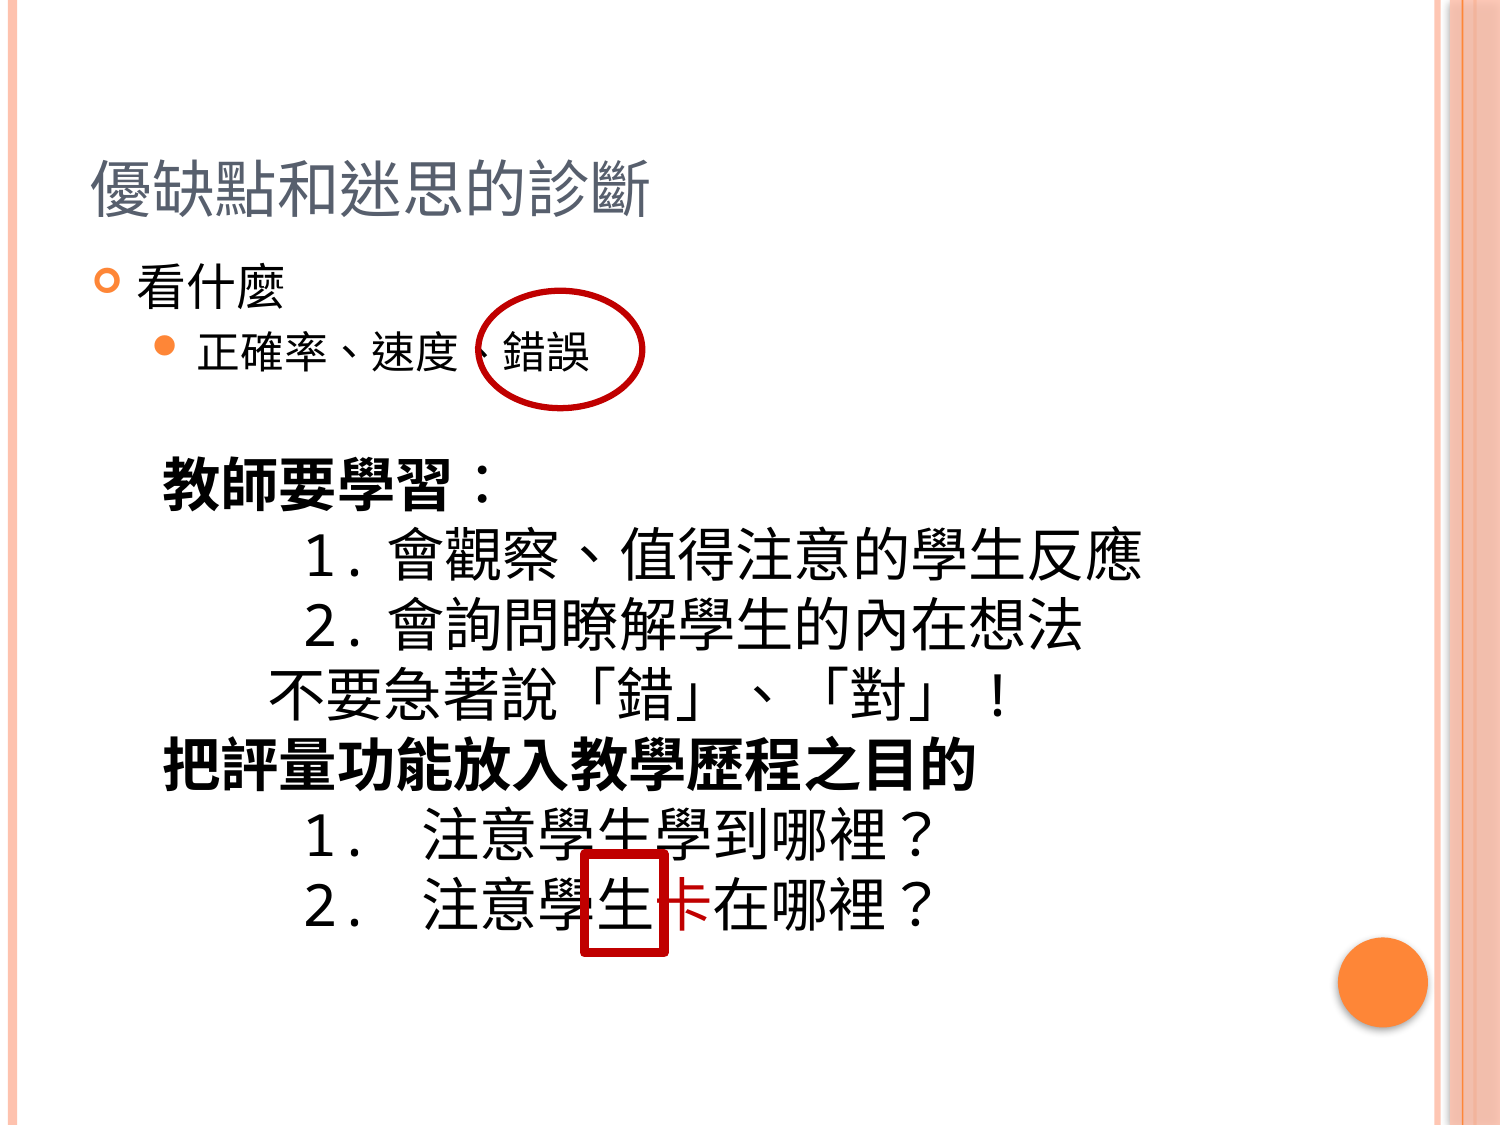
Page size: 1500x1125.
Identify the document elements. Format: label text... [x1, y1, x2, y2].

title 優缺點和迷思的診斷 [75, 45, 1300, 233]
text_box [476, 288, 645, 411]
text_box [583, 852, 666, 955]
list 看什麼 正確率、速度、錯誤 [76, 248, 1427, 991]
text_box 教師要學習： 1.會觀察、值得注意的學生反應 2.會詢問瞭解學生的內在想法 不要急著說「錯」、「對」! 把評量功能放入教學歷程之目的 1. 注意學生學到哪裡？ 2. 注意學生卡在哪裡？ [147, 441, 1246, 946]
